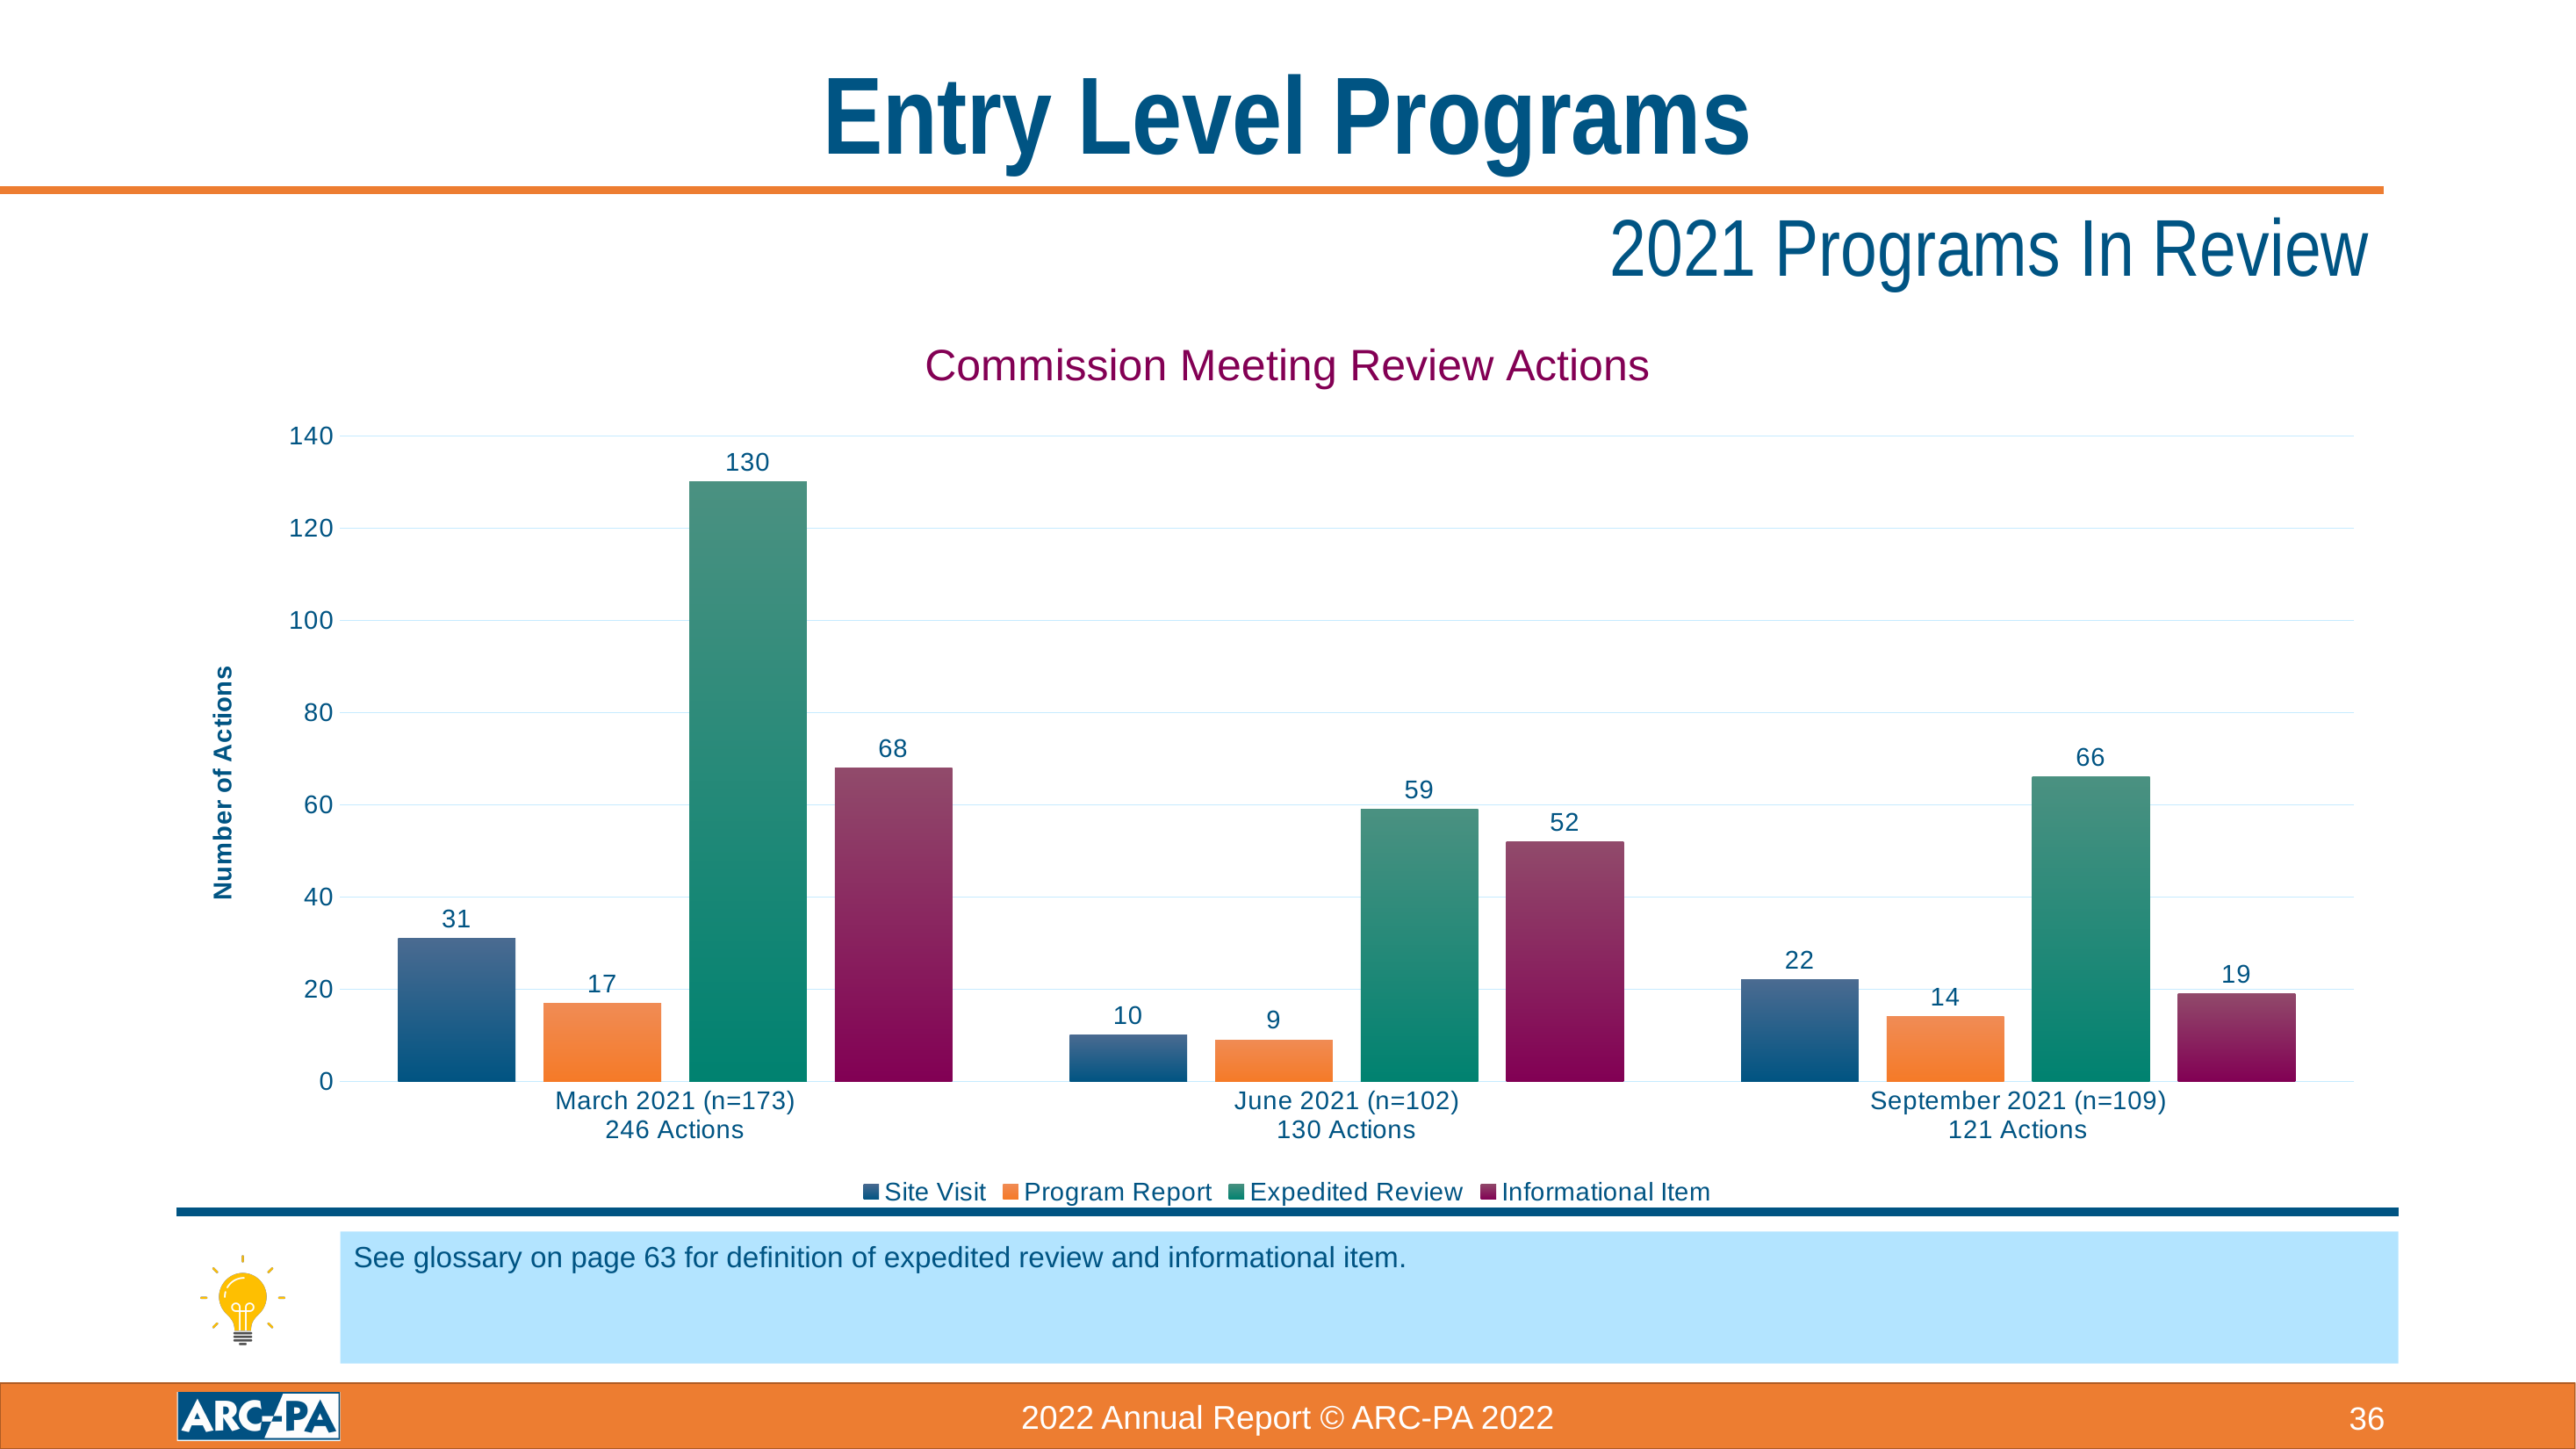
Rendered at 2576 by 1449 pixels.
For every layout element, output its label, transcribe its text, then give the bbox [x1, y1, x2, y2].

picture [176, 1231, 309, 1364]
chart [176, 302, 2399, 1211]
text_box 2021 Programs In Review [176, 198, 2384, 302]
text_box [0, 1382, 2576, 1449]
slide_number 36 [1818, 1378, 2399, 1382]
title Entry Level Programs [176, 53, 2399, 184]
text_box See glossary on page 63 for definition of expedited review and informational item. [340, 1230, 2400, 1365]
